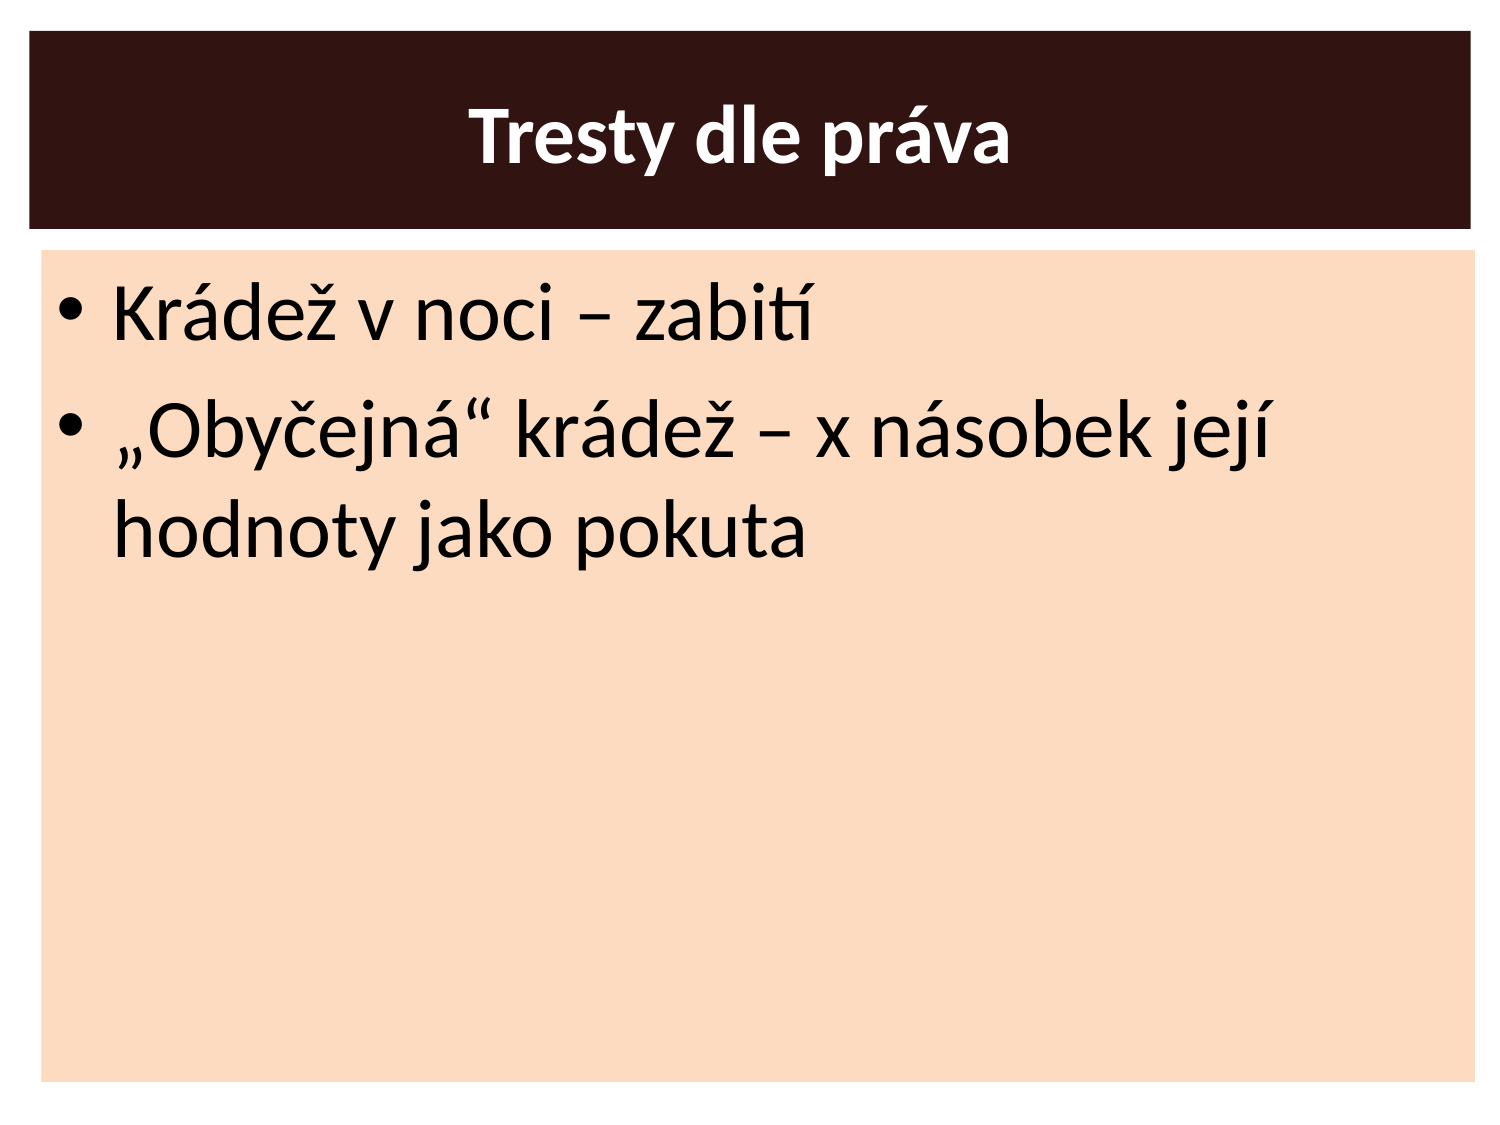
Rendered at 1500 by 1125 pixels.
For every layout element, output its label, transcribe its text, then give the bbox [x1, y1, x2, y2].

list Krádež v noci – zabití „Obyčejná“ krádež – x násobek její hodnoty jako pokuta [41, 249, 1475, 1083]
title Tresty dle práva [29, 30, 1471, 229]
